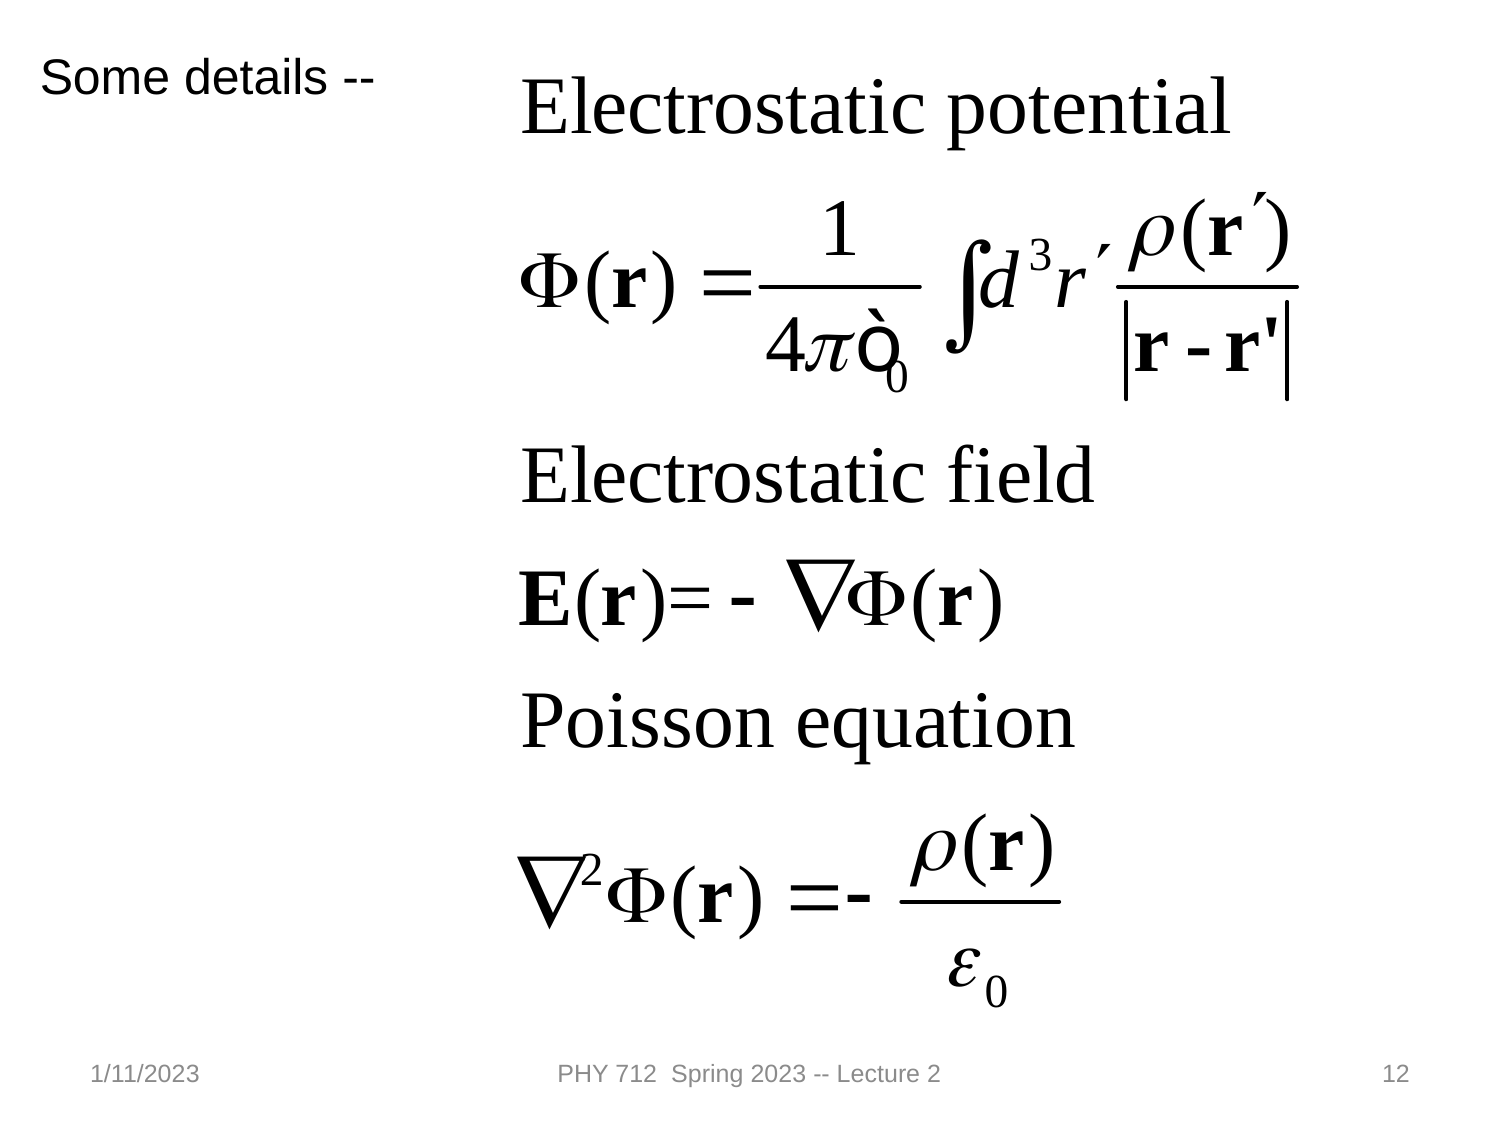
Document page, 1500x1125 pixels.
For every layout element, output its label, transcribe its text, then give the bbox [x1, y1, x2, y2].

footer PHY 712 Spring 2023 -- Lecture 2 [512, 1042, 988, 1103]
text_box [512, 62, 1308, 1021]
text_box Some details -- [24, 37, 1425, 113]
slide_number 12 [1074, 1042, 1425, 1103]
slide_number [75, 1042, 425, 1103]
